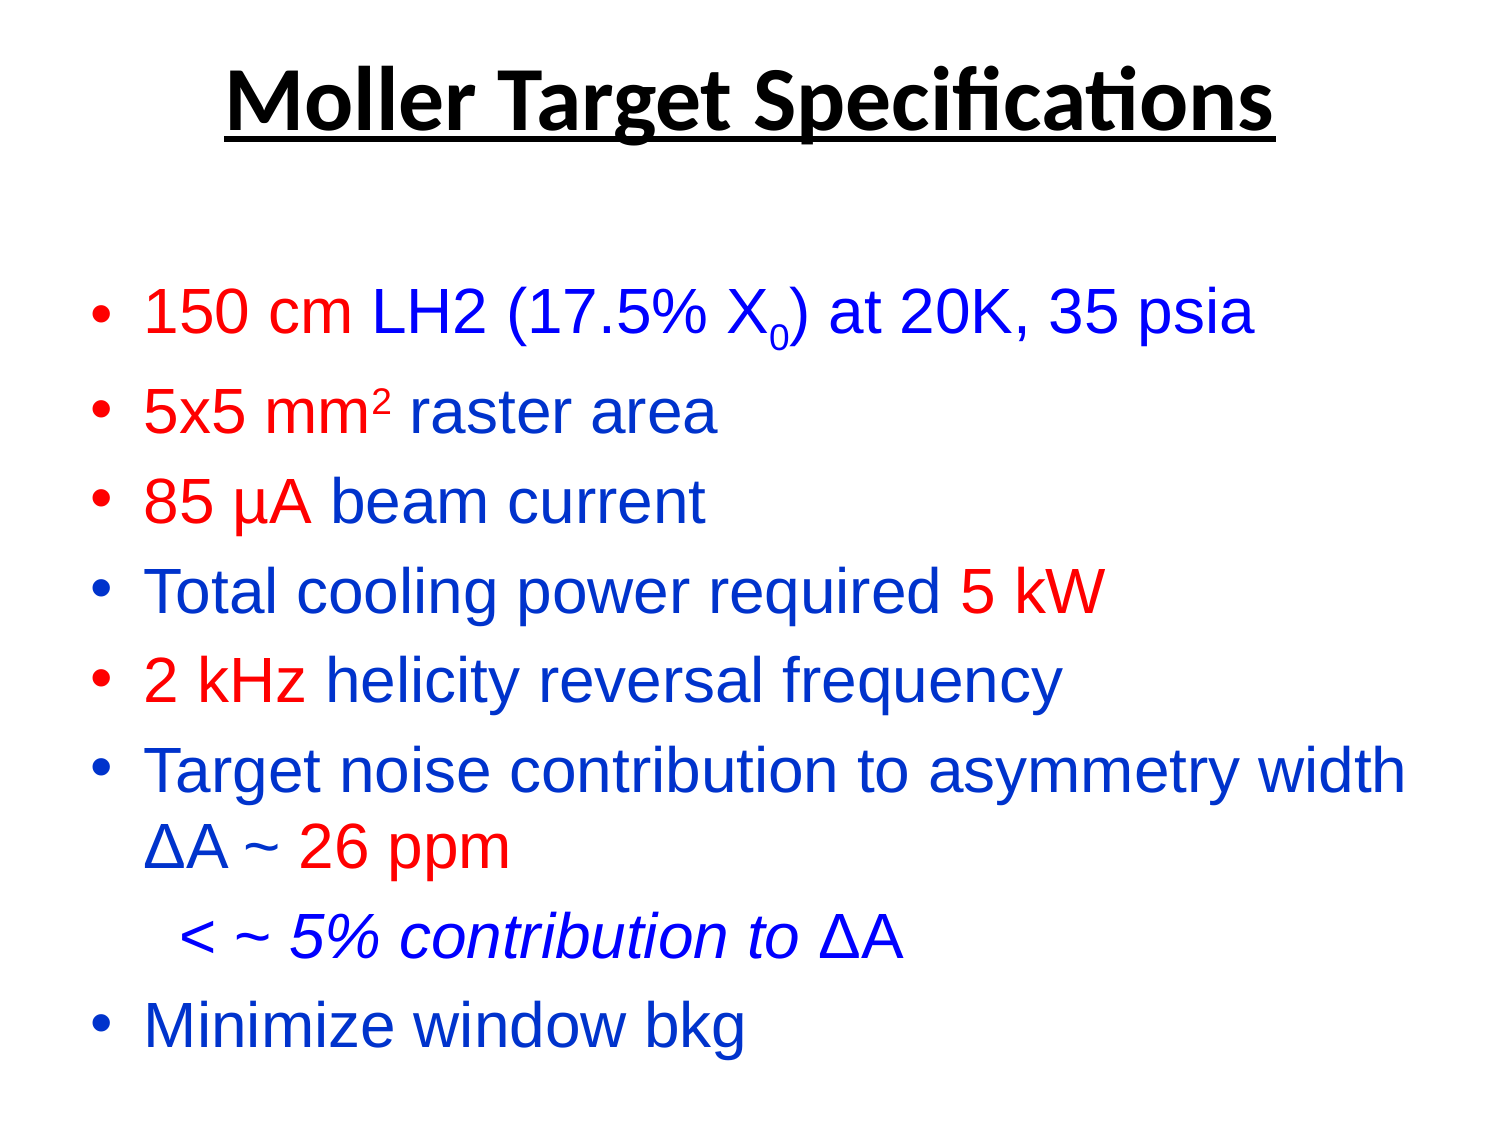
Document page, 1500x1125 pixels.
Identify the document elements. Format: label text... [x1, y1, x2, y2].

title Moller Target Specifications [75, 0, 1425, 188]
list 150 cm LH2 (17.5% X0) at 20K, 35 psia 5x5 mm2 raster area 85 µA beam current Total cooling power required 5 kW 2 kHz helicity reversal frequency Target noise contribution to asymmetry width ΔA ~ 26 ppm < ~ 5% contribution to ΔA Minimize window bkg [75, 262, 1500, 1075]
